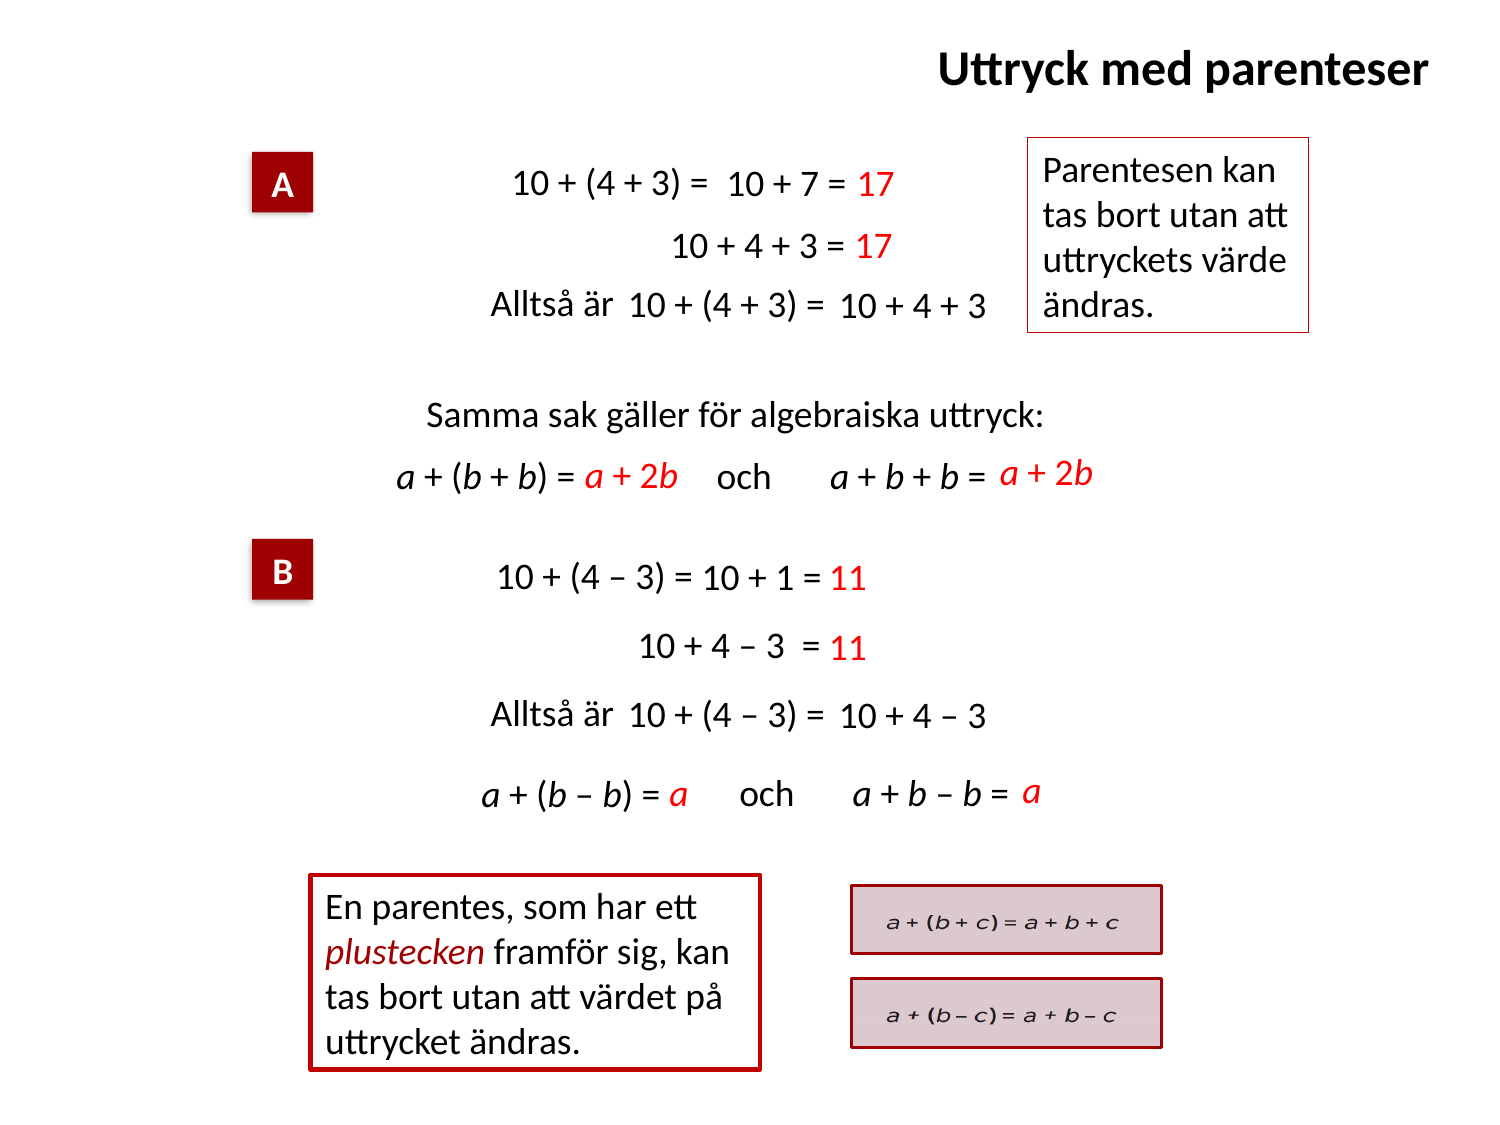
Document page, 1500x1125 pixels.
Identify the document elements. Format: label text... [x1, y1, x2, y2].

text_box Parentesen kan tas bort utan att uttryckets värde ändras. [1027, 137, 1309, 333]
text_box a + 2b [985, 441, 1109, 501]
text_box 10 + (4 – 3) = [613, 682, 841, 743]
text_box a + b – b = [837, 761, 1025, 822]
text_box A [252, 151, 314, 213]
text_box Alltså är [475, 272, 630, 332]
text_box Samma sak gäller för algebraiska uttryck: [411, 382, 1092, 443]
text_box a + (b + b) = [381, 444, 591, 504]
text_box a + (b – b) = [466, 762, 676, 823]
text_box 10 + 7 = [711, 151, 841, 212]
text_box 10 + 4 – 3 [824, 683, 1011, 744]
text_box 10 + 4 + 3 = [655, 213, 839, 273]
text_box 17 [841, 151, 925, 212]
picture [852, 979, 1161, 1047]
text_box 10 + (4 + 3) = [613, 273, 841, 333]
text_box 17 [839, 213, 923, 274]
text_box a [654, 761, 704, 822]
text_box 11 [814, 545, 897, 606]
text_box a + 2b [570, 443, 694, 503]
text_box och [724, 761, 819, 822]
text_box 10 + 4 + 3 [824, 274, 1002, 334]
picture [852, 887, 1161, 953]
text_box 10 + (4 + 3) = [496, 150, 724, 211]
text_box 10 + (4 – 3) = [481, 544, 708, 605]
text_box och [701, 444, 796, 504]
text_box En parentes, som har ett plustecken framför sig, kan tas bort utan att värdet på uttrycket ändras. [310, 874, 761, 1070]
text_box 10 + 1 = [686, 545, 814, 606]
text_box B [252, 538, 314, 600]
text_box Alltså är [475, 681, 630, 742]
text_box Uttryck med parenteser [22, 28, 1470, 103]
text_box a [1007, 758, 1057, 819]
text_box 10 + 4 – 3 = [622, 614, 836, 674]
text_box 11 [814, 615, 897, 675]
text_box a + b + b = [815, 444, 1002, 504]
